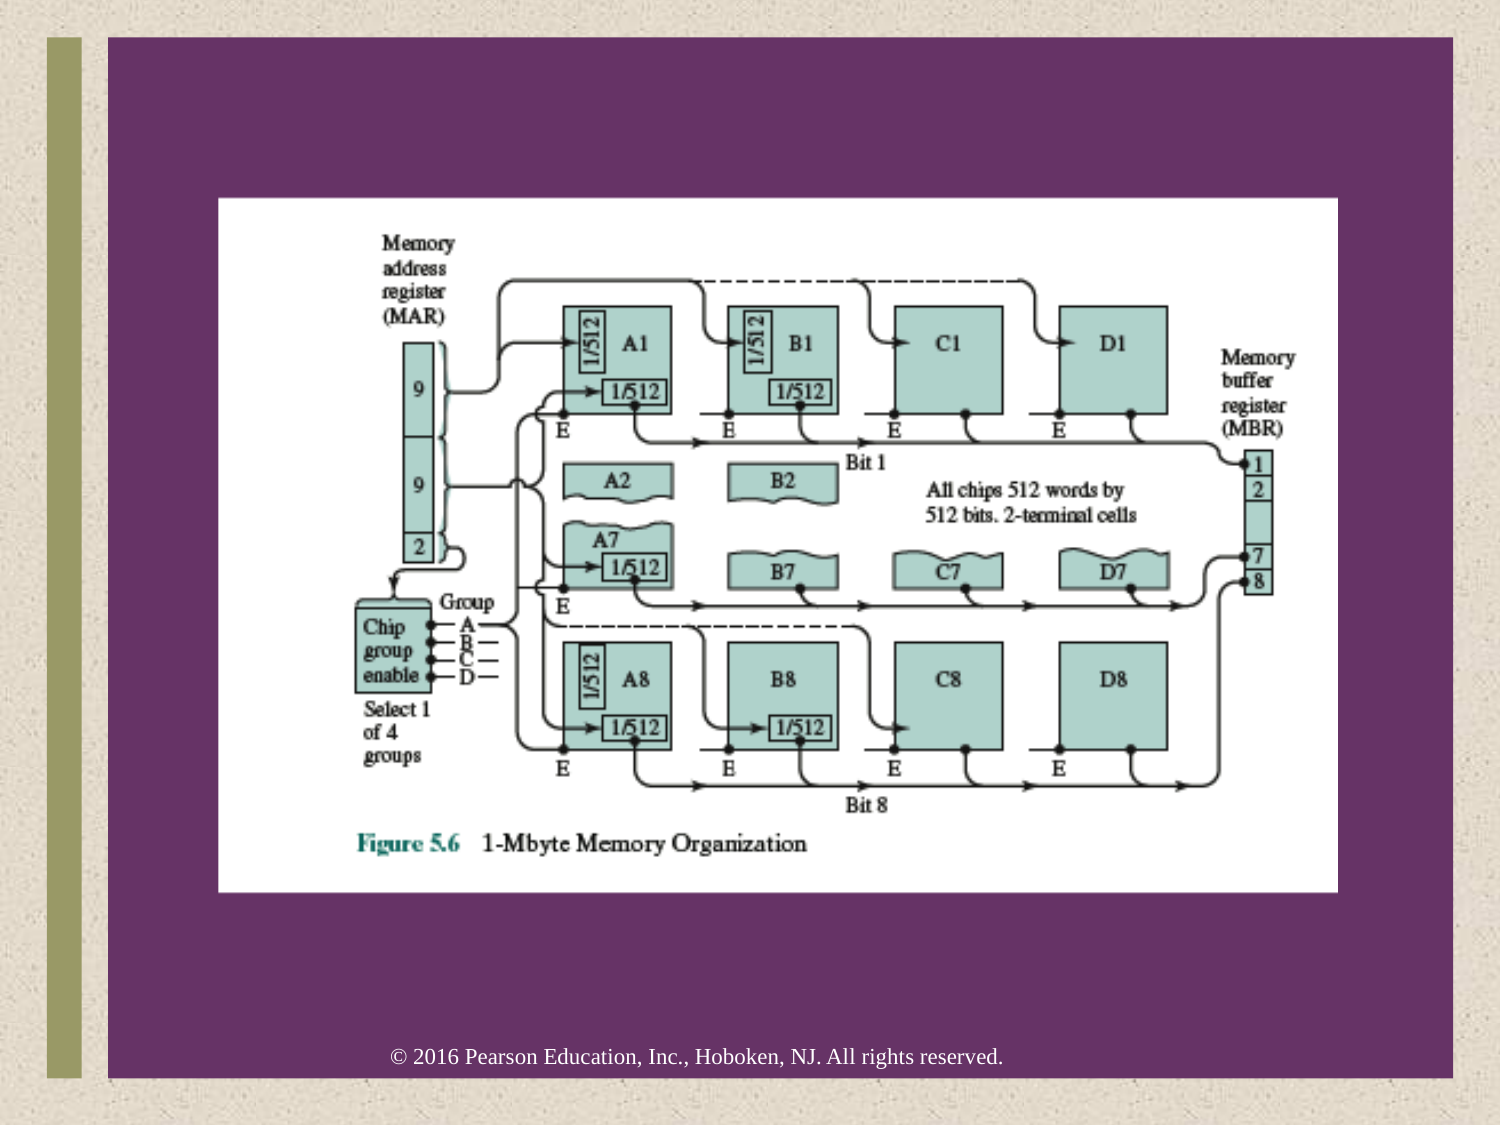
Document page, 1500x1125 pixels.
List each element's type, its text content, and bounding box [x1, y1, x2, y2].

footer © 2016 Pearson Education, Inc., Hoboken, NJ. All rights reserved. [375, 1025, 1300, 1085]
picture [0, 0, 1500, 1125]
